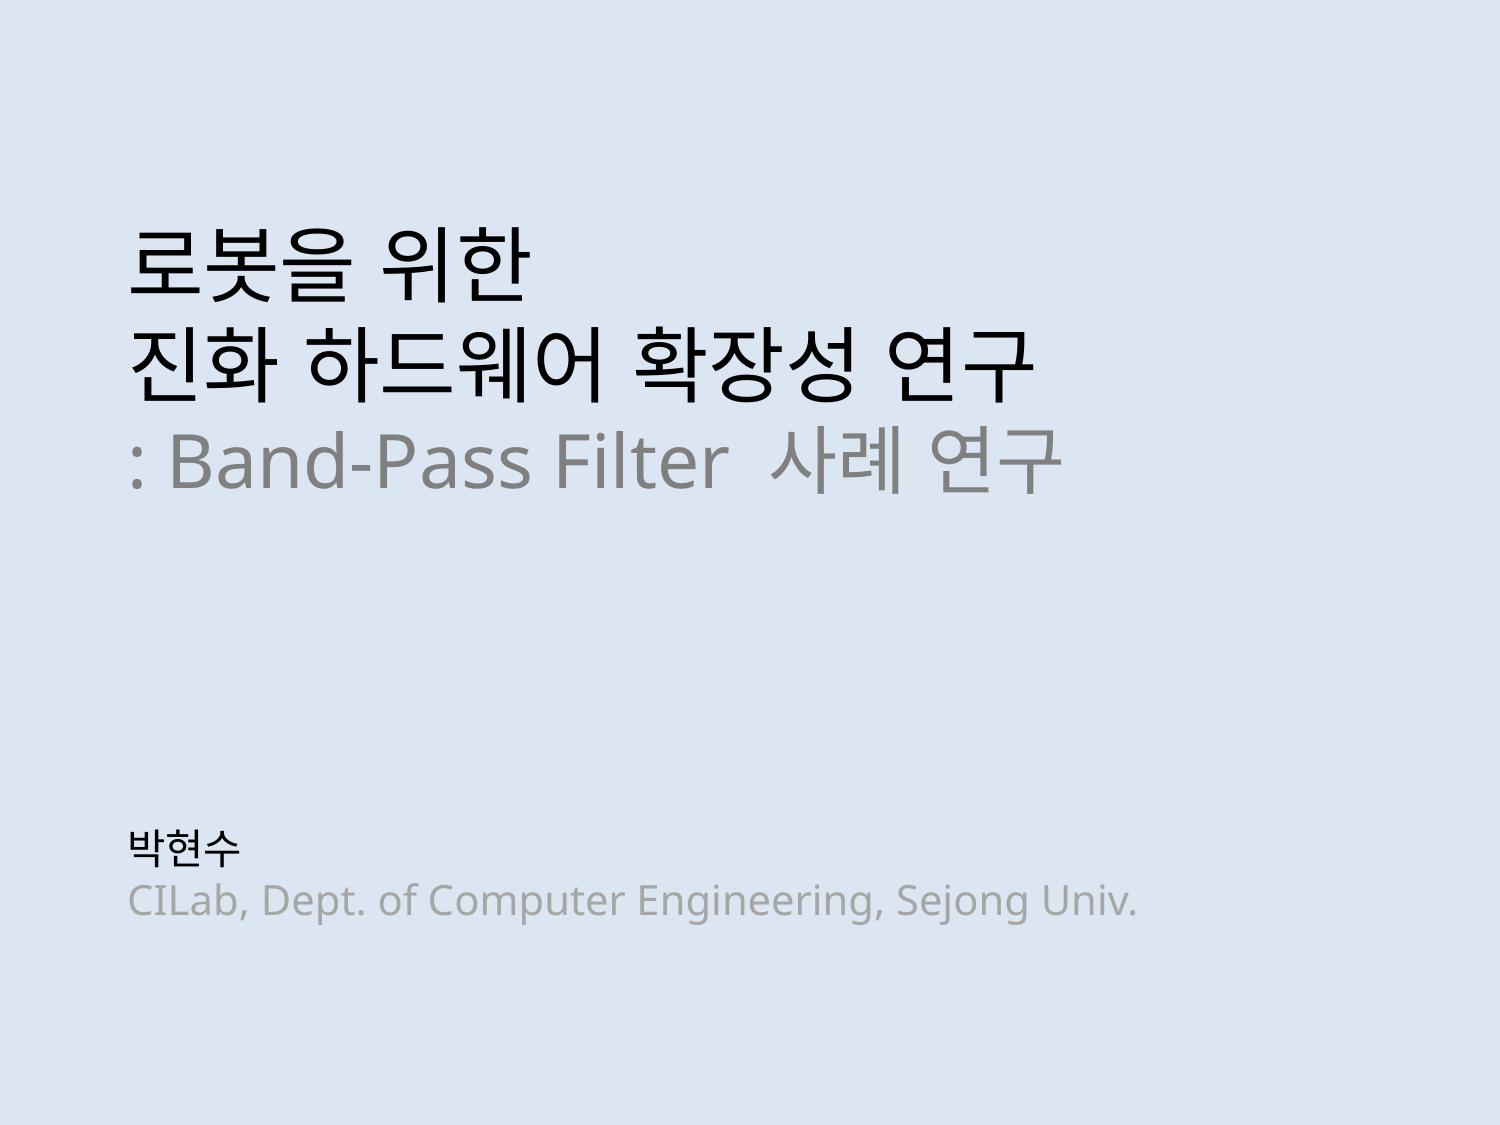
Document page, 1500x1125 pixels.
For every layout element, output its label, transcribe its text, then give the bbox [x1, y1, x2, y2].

title 로봇을 위한 진화 하드웨어 확장성 연구 : Band-Pass Filter 사례 연구 박현수 CILab, Dept. of Computer Engineering, Sejong Univ. [112, 101, 1388, 1035]
